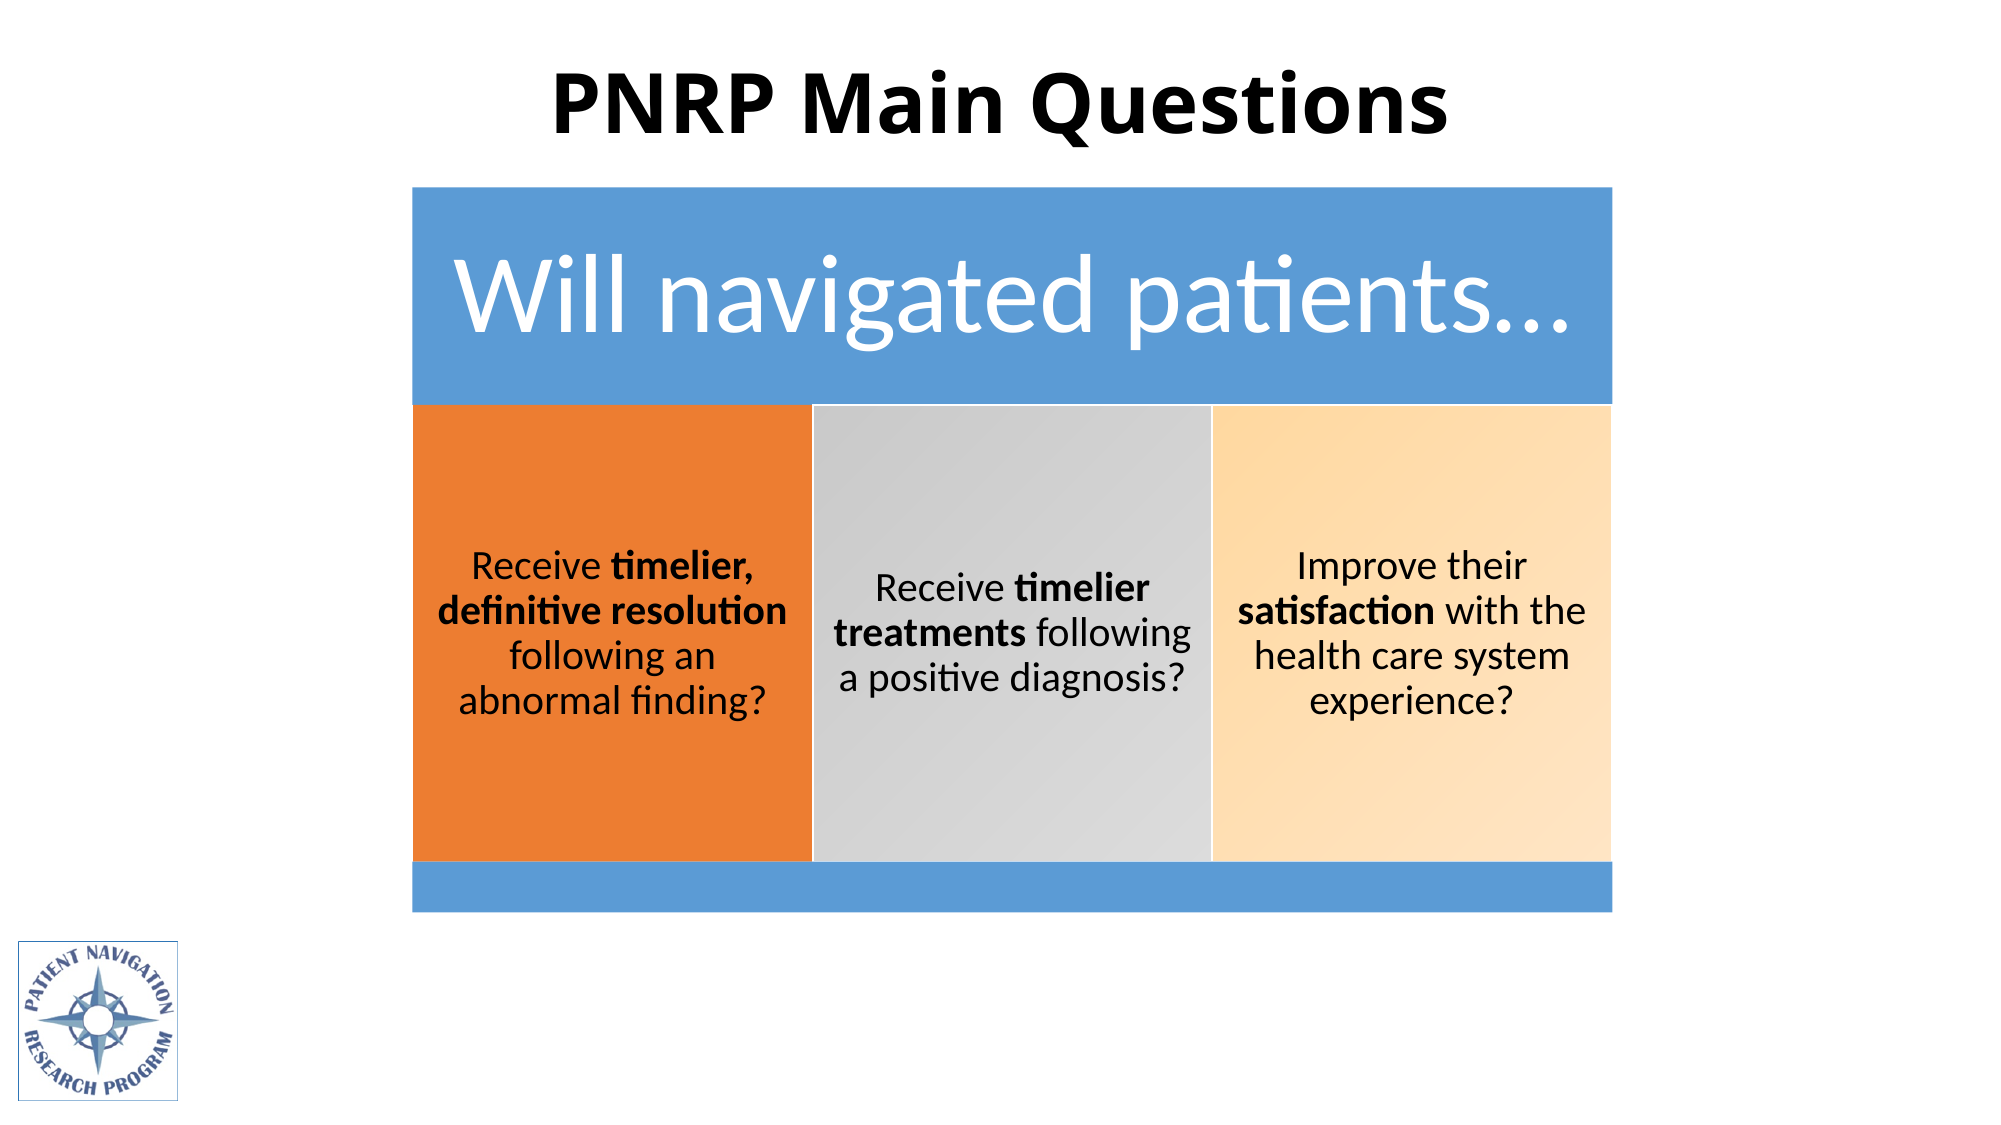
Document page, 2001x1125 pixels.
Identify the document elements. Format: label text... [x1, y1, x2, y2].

picture [17, 941, 178, 1101]
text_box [412, 187, 1613, 913]
title PNRP Main Questions [249, 24, 1750, 188]
